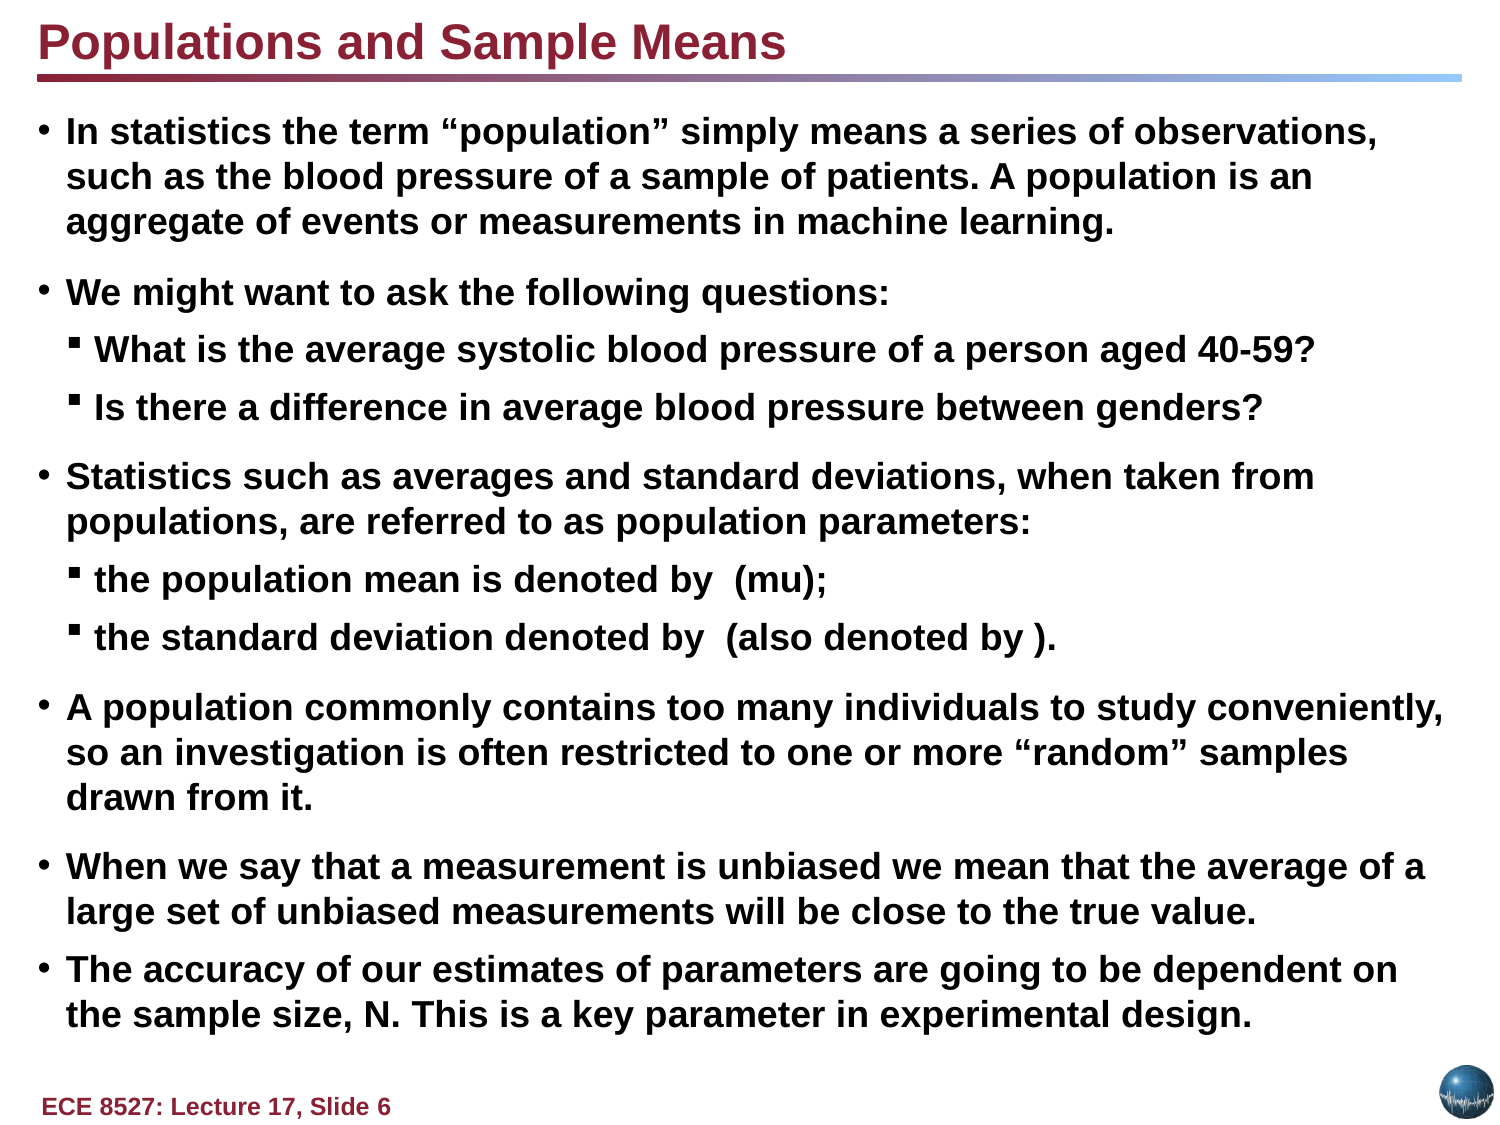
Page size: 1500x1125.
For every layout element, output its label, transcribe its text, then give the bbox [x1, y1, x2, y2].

text_box Populations and Sample Means [37, 0, 1463, 80]
picture [1439, 1065, 1494, 1119]
